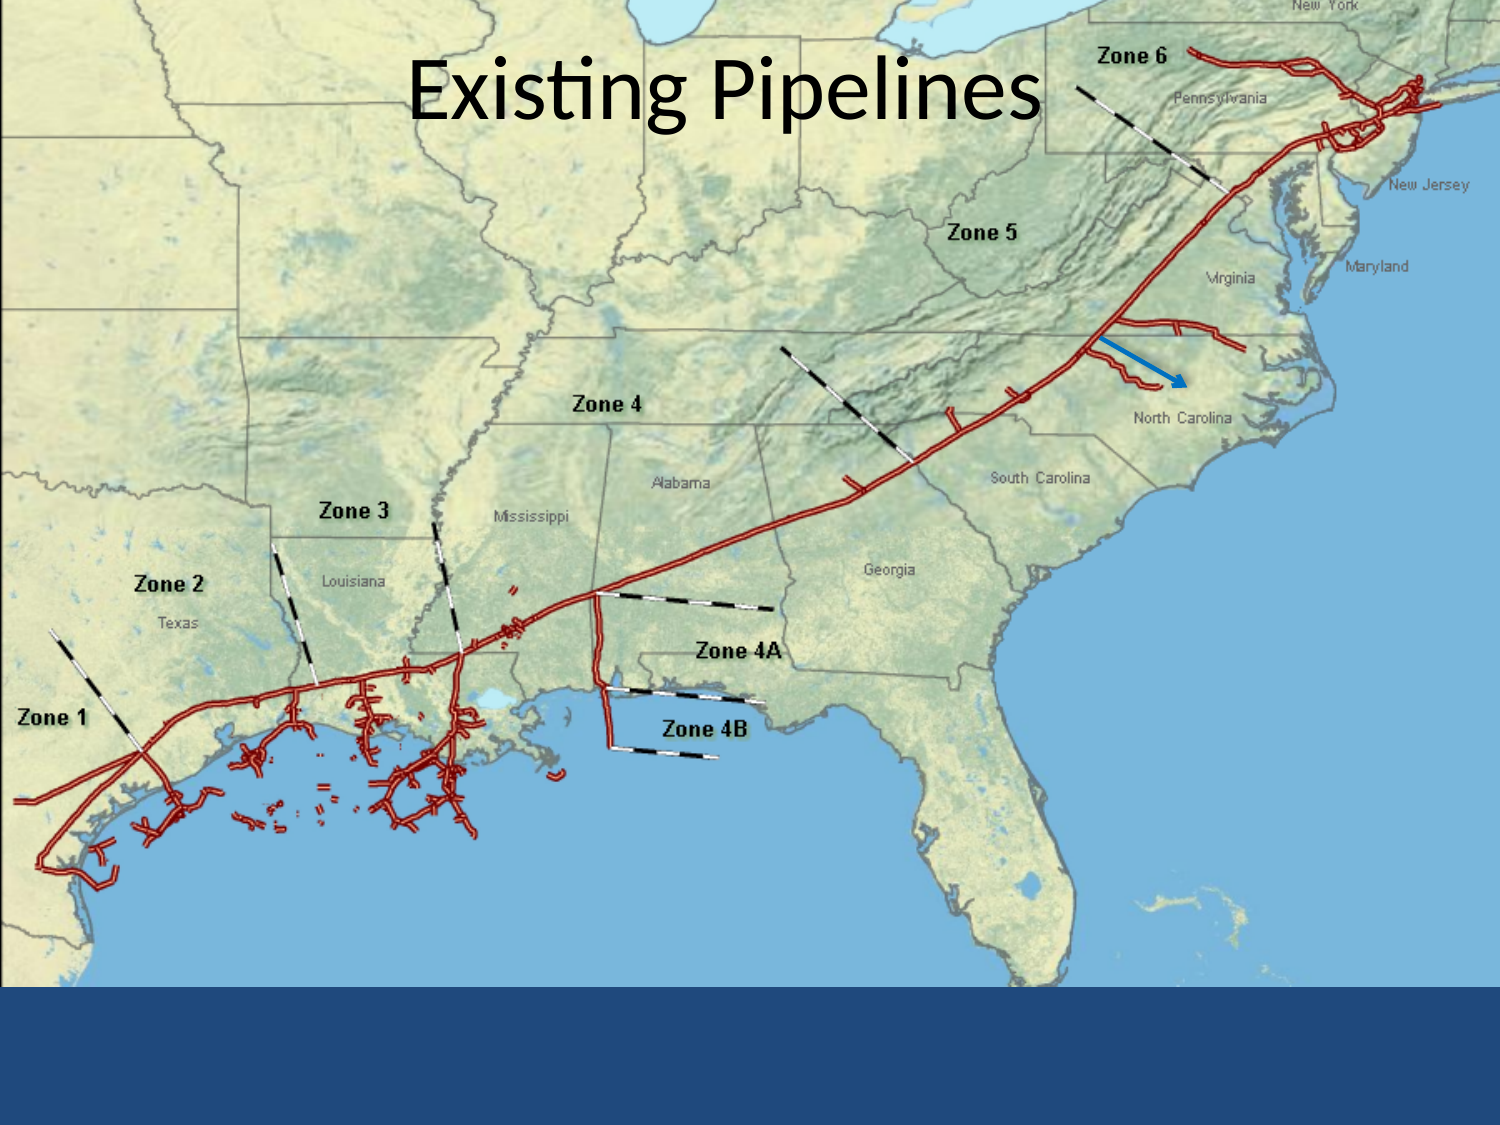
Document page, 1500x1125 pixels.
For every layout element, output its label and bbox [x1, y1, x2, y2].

text_box [1099, 337, 1188, 388]
picture [0, 0, 1500, 988]
